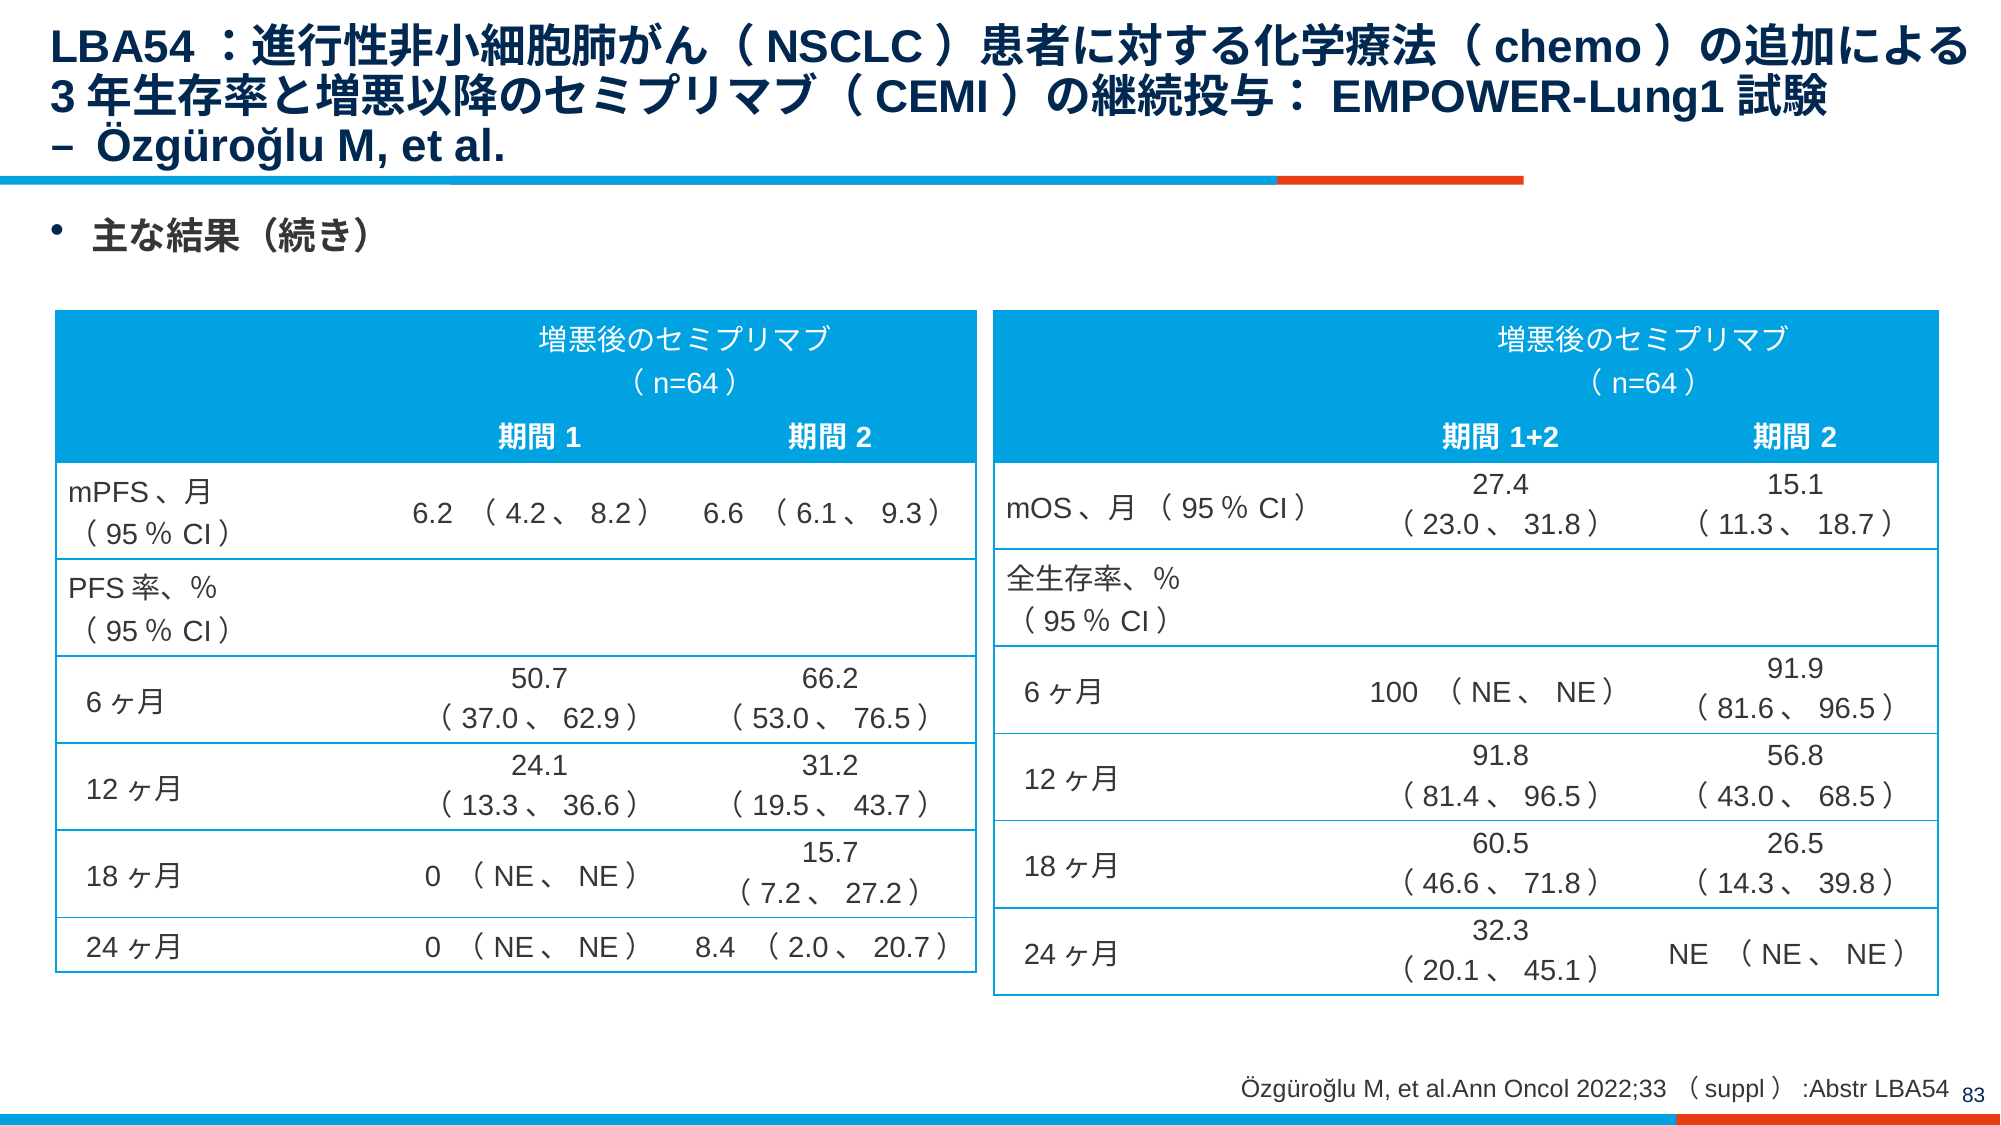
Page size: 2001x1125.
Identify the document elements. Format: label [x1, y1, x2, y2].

table_cell [995, 647, 1937, 733]
table_cell [995, 409, 1937, 461]
table_cell [995, 550, 1937, 645]
table_cell [57, 744, 975, 829]
table_cell [57, 657, 975, 742]
table_cell [995, 909, 1937, 994]
table_header [57, 312, 975, 407]
table_cell [995, 734, 1937, 820]
list [50, 204, 1950, 1034]
table_cell [57, 409, 975, 461]
table_cell [995, 463, 1937, 548]
table_cell [995, 821, 1937, 907]
table_cell [57, 463, 975, 558]
list [1046, 1069, 1950, 1103]
table_cell [57, 560, 975, 655]
title [50, 17, 1982, 172]
table_cell [57, 831, 975, 917]
table_header [995, 312, 1937, 407]
table_cell [57, 918, 975, 971]
